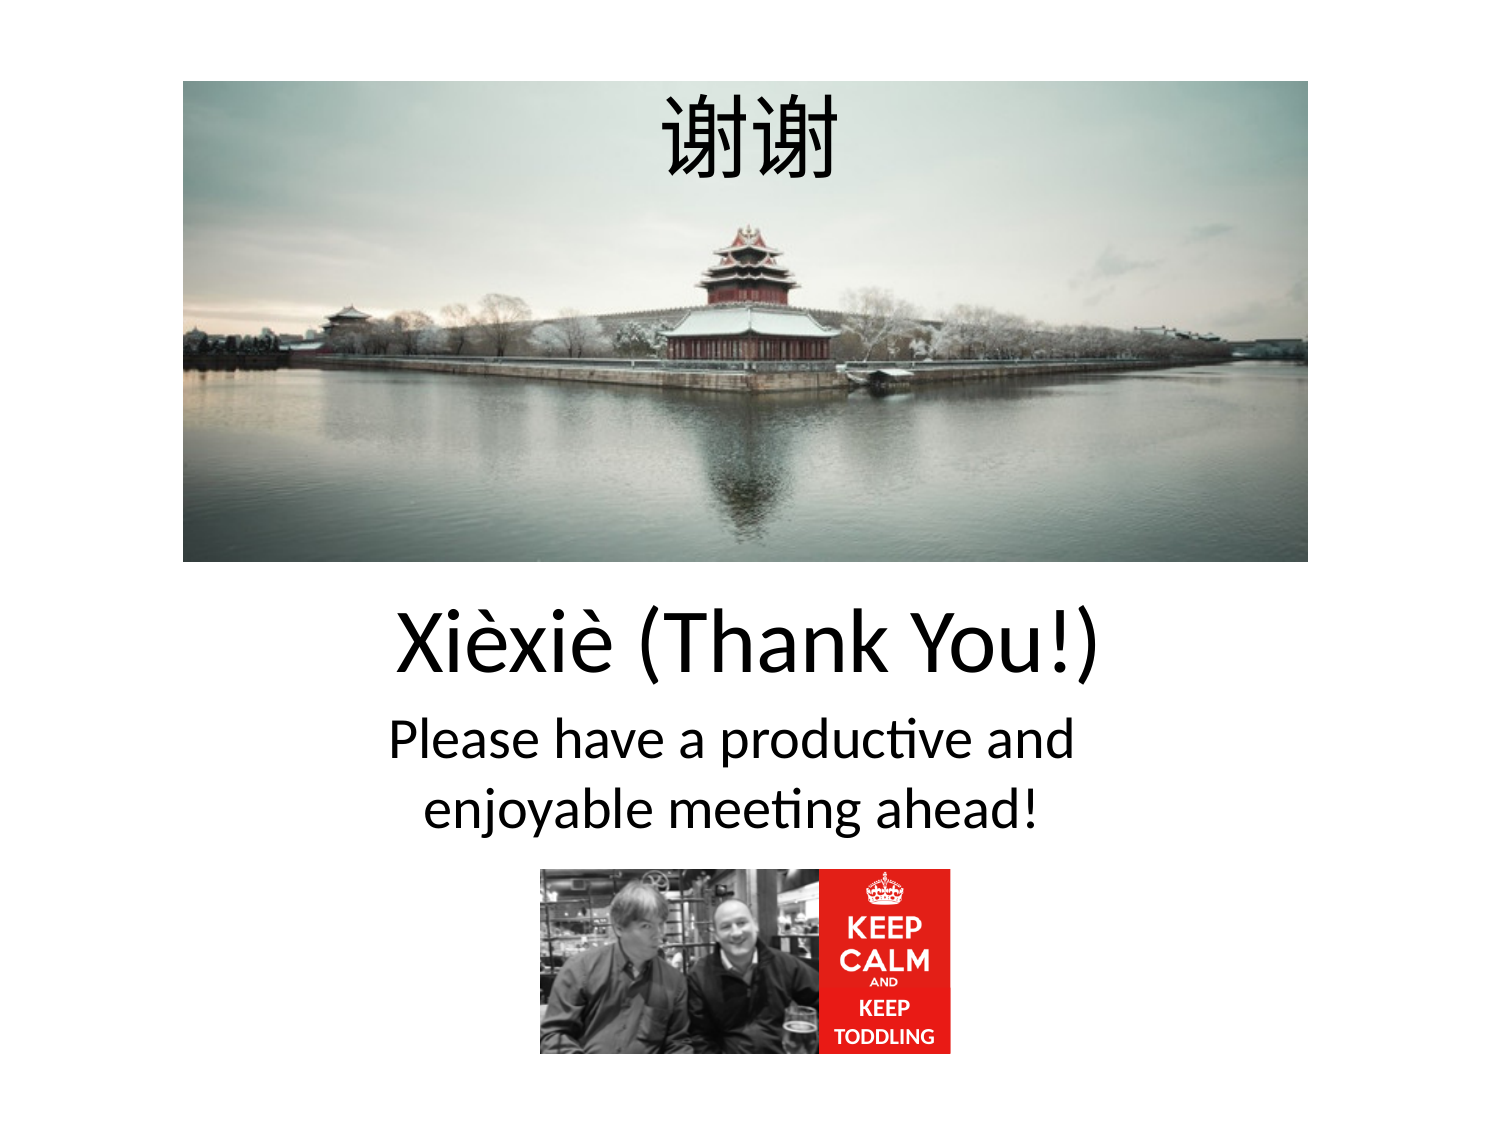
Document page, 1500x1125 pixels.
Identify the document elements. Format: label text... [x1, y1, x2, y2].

picture [182, 81, 1309, 562]
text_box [540, 869, 951, 1054]
text_box Please have a productive and enjoyable meeting ahead! [324, 692, 1140, 848]
title 谢谢 Xièxiè (Thank You!) [75, 42, 1425, 728]
